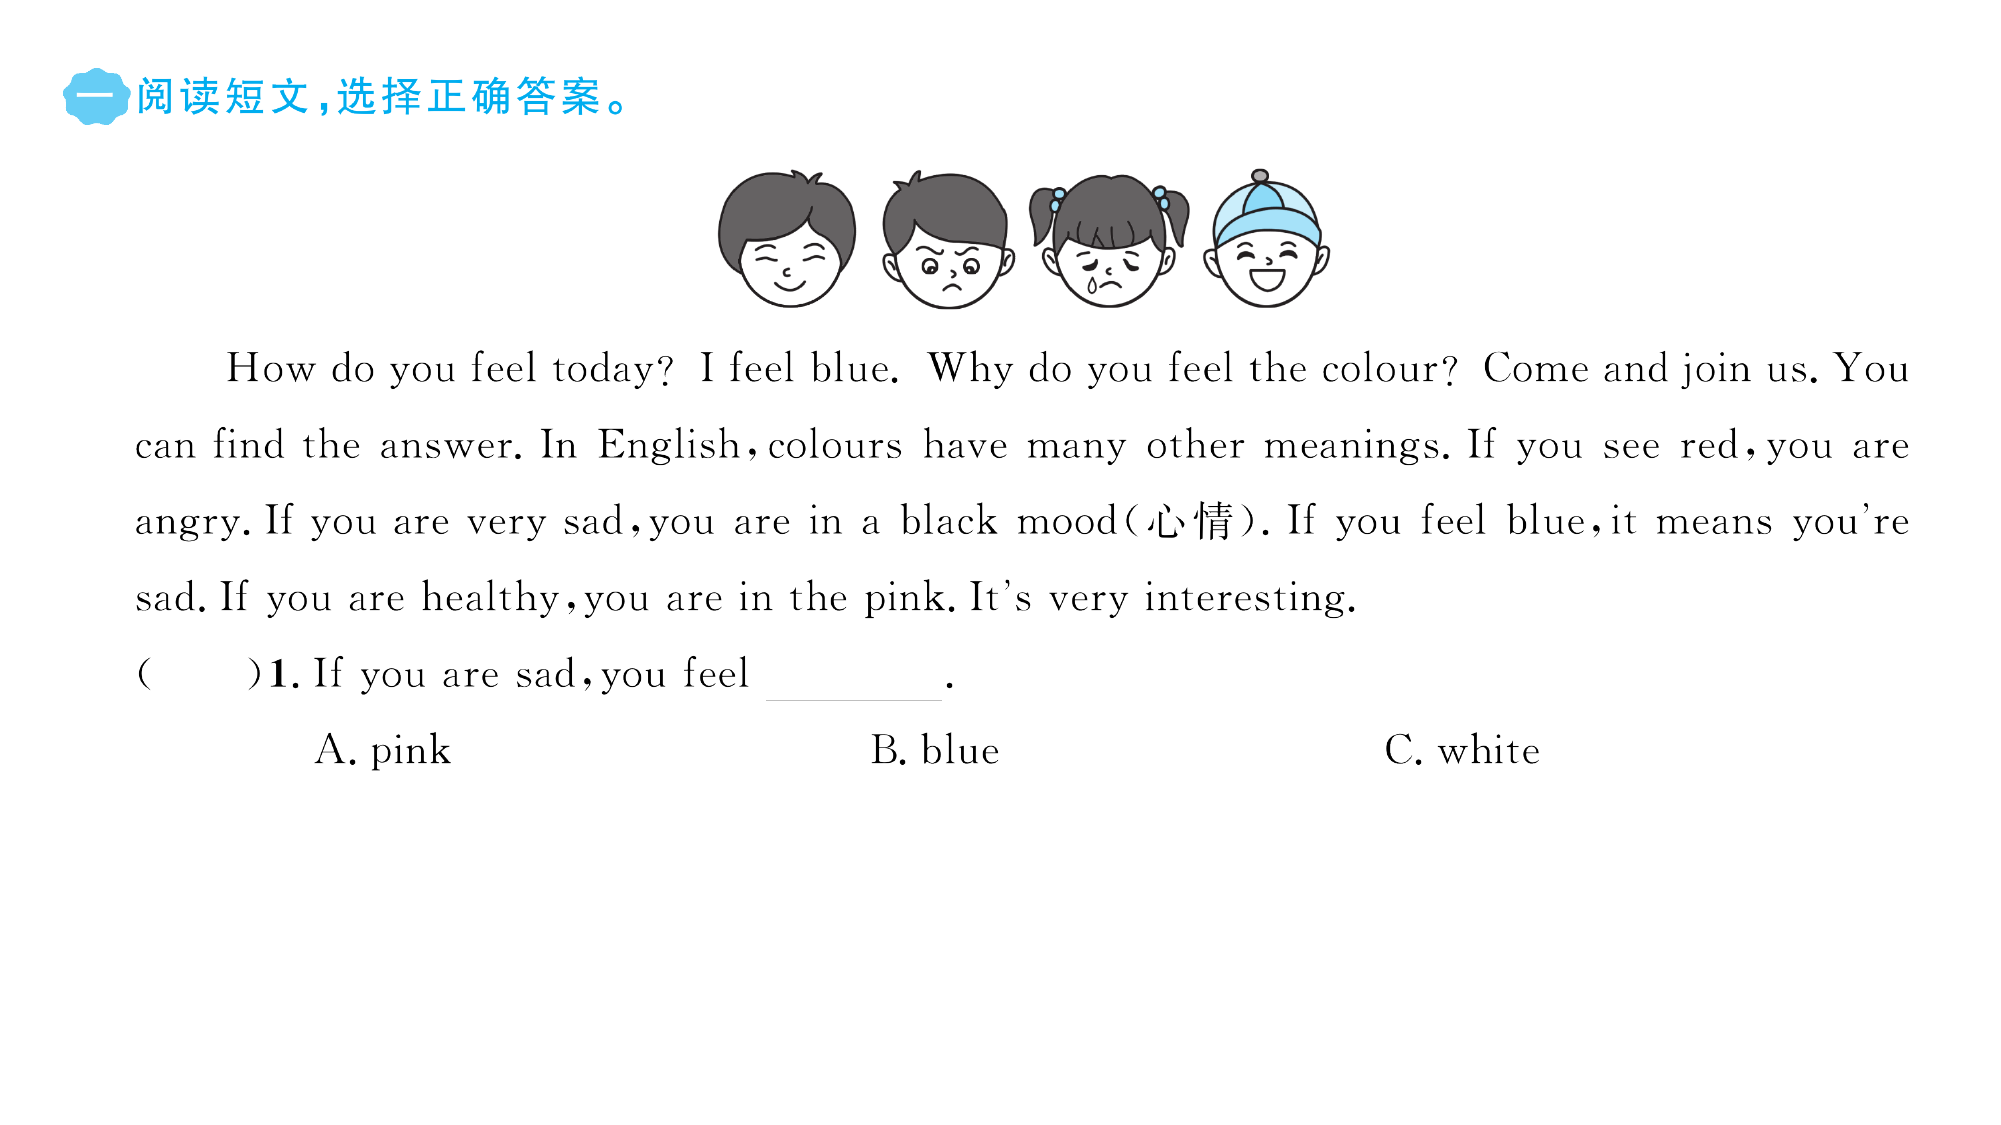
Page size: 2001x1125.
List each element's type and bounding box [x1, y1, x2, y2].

picture [58, 58, 1949, 778]
